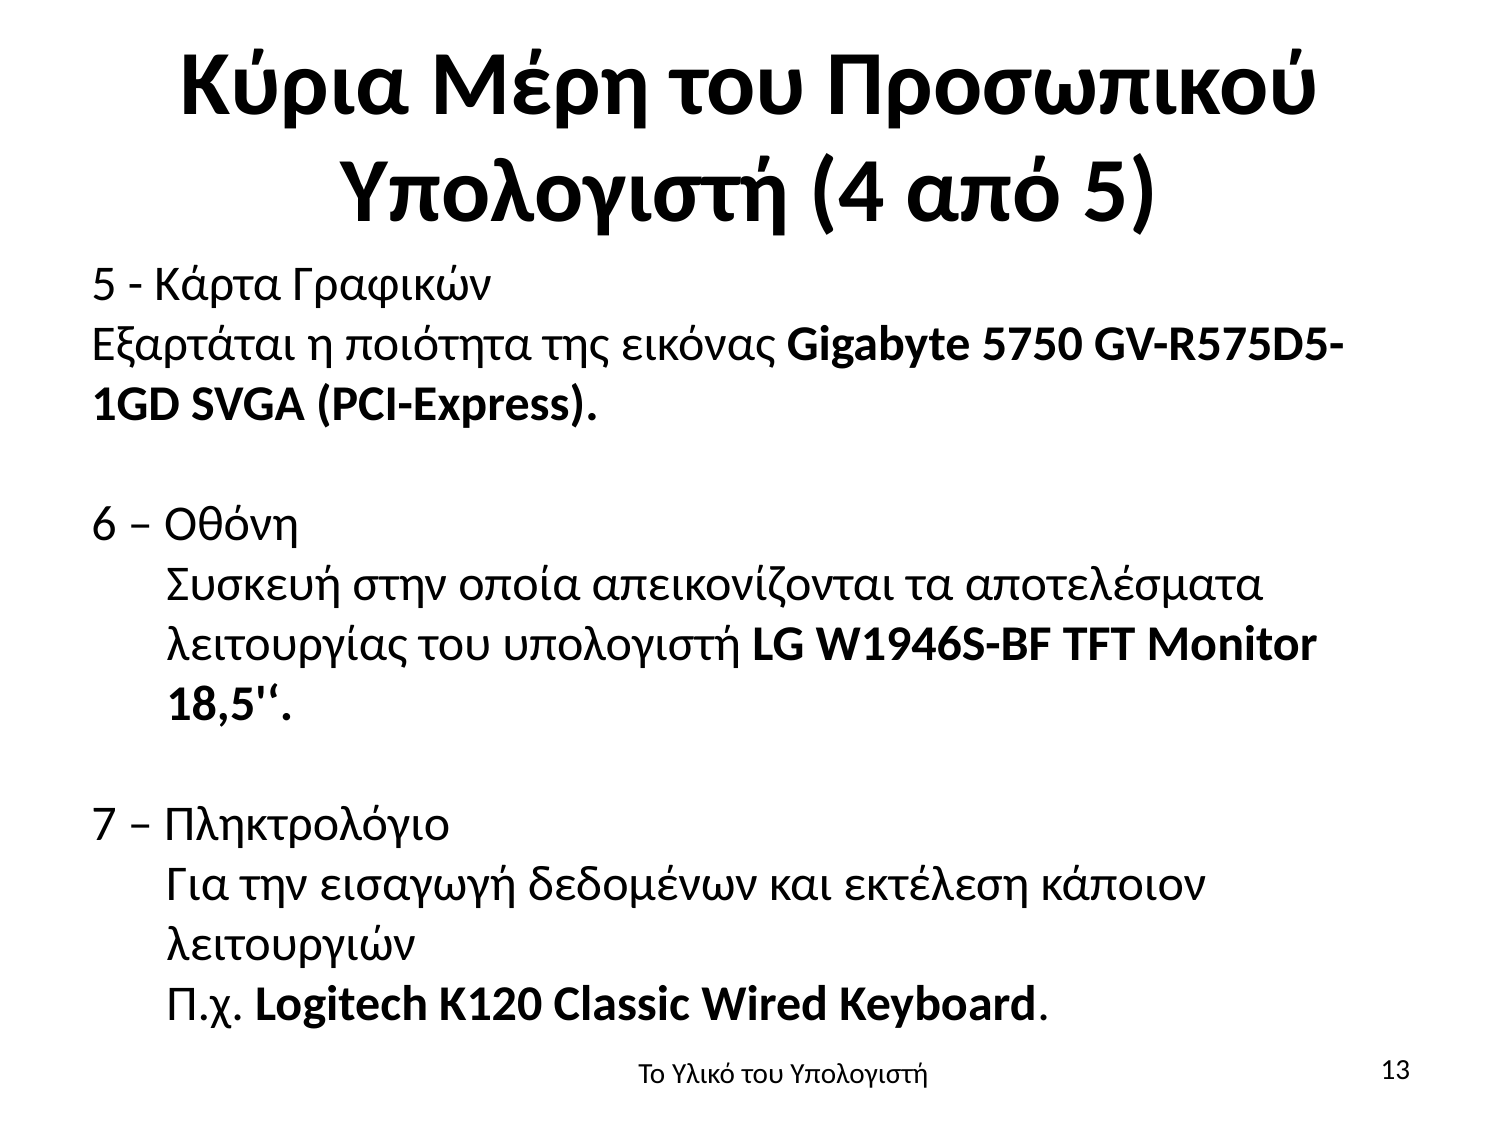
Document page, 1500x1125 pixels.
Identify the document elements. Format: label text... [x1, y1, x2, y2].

title Κύρια Μέρη του Προσωπικού Υπολογιστή (4 από 5) [5, 7, 1495, 262]
text_box 5 - Κάρτα Γραφικών Εξαρτάται η ποιότητα της εικόνας Gigabyte 5750 GV-R575D5-1GD SVGA (PCI-Express). 6 – Οθόνη Συσκευή στην οποία απεικονίζονται τα αποτελέσματα λειτουργίας του υπολογιστή LG W1946S-BF TFT Monitor 18,5'‘. 7 – Πληκτρολόγιο Για την εισαγωγή δεδομένων και εκτέλεση κάποιον λειτουργιών Π.χ. Logitech K120 Classic Wired Keyboard. [76, 243, 1425, 1039]
text_box Το Υλικό του Υπολογιστή [521, 1046, 1046, 1125]
text_box 13 [1074, 1042, 1425, 1103]
